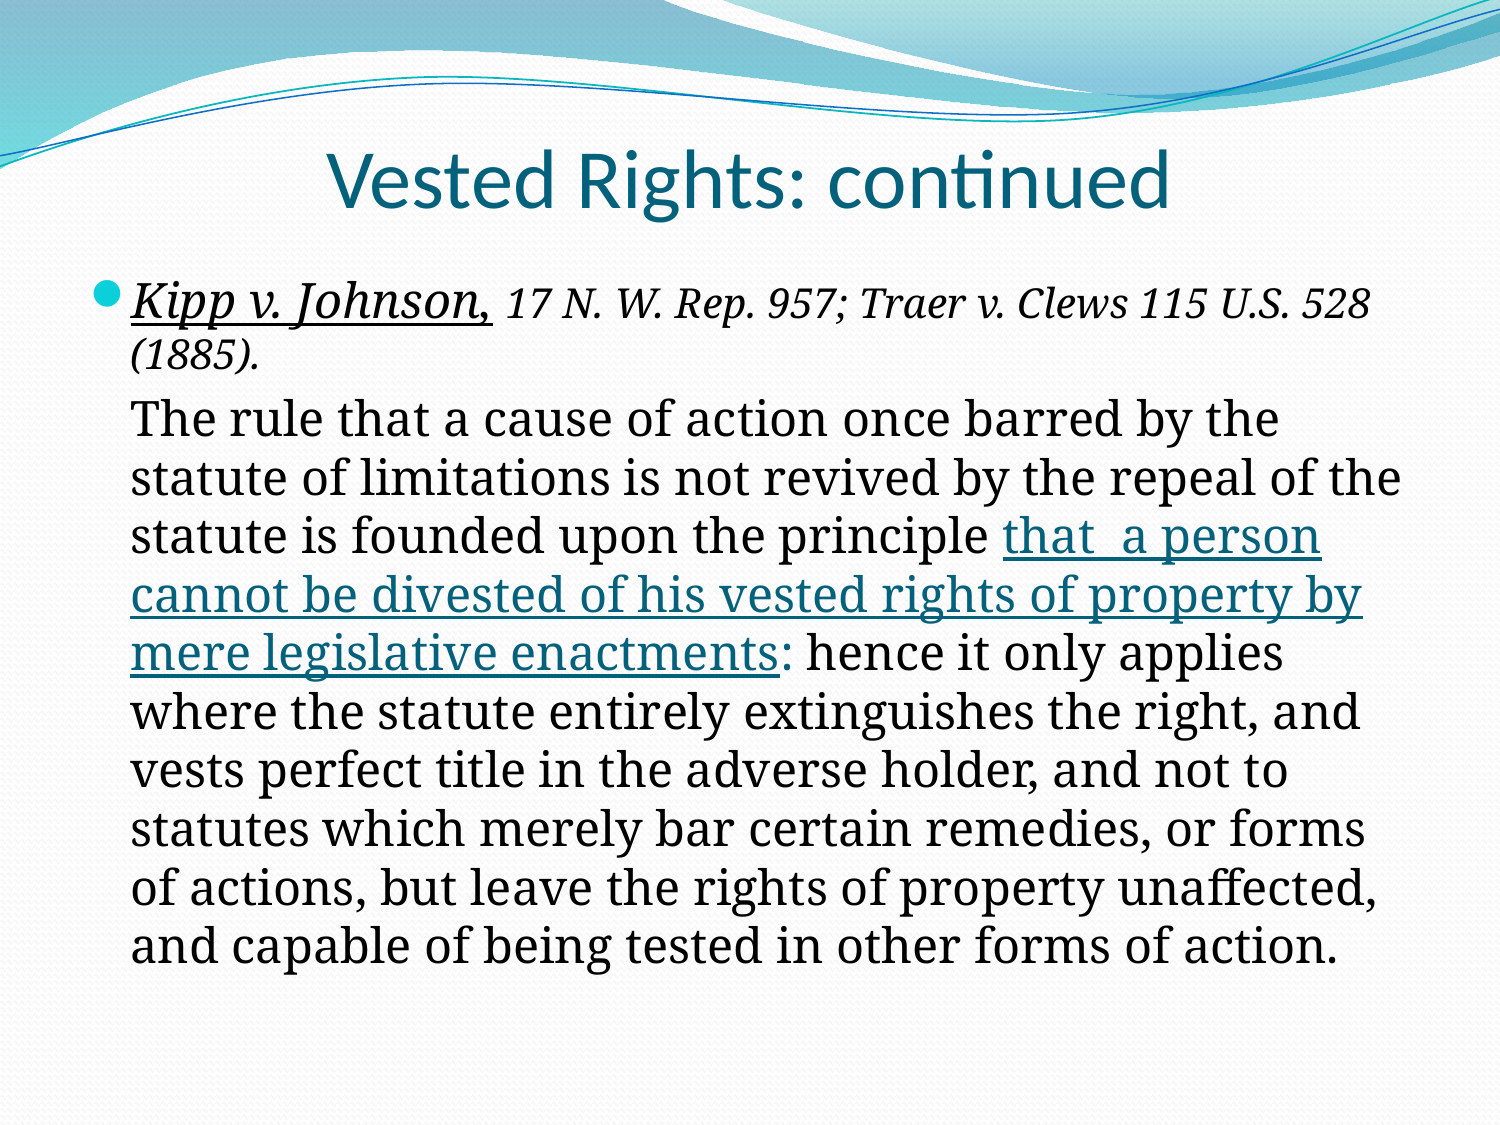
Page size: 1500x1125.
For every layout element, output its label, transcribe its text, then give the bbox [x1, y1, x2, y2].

list Kipp v. Johnson, 17 N. W. Rep. 957; Traer v. Clews 115 U.S. 528 (1885). The rule that a cause of action once barred by the statute of limitations is not revived by the repeal of the statute is founded upon the principle that a person cannot be divested of his vested rights of property by mere legislative enactments: hence it only applies where the statute entirely extinguishes the right, and vests perfect title in the adverse holder, and not to statutes which merely bar certain remedies, or forms of actions, but leave the rights of property unaffected, and capable of being tested in other forms of action. [75, 262, 1425, 1038]
title Vested Rights: continued [75, 115, 1425, 225]
